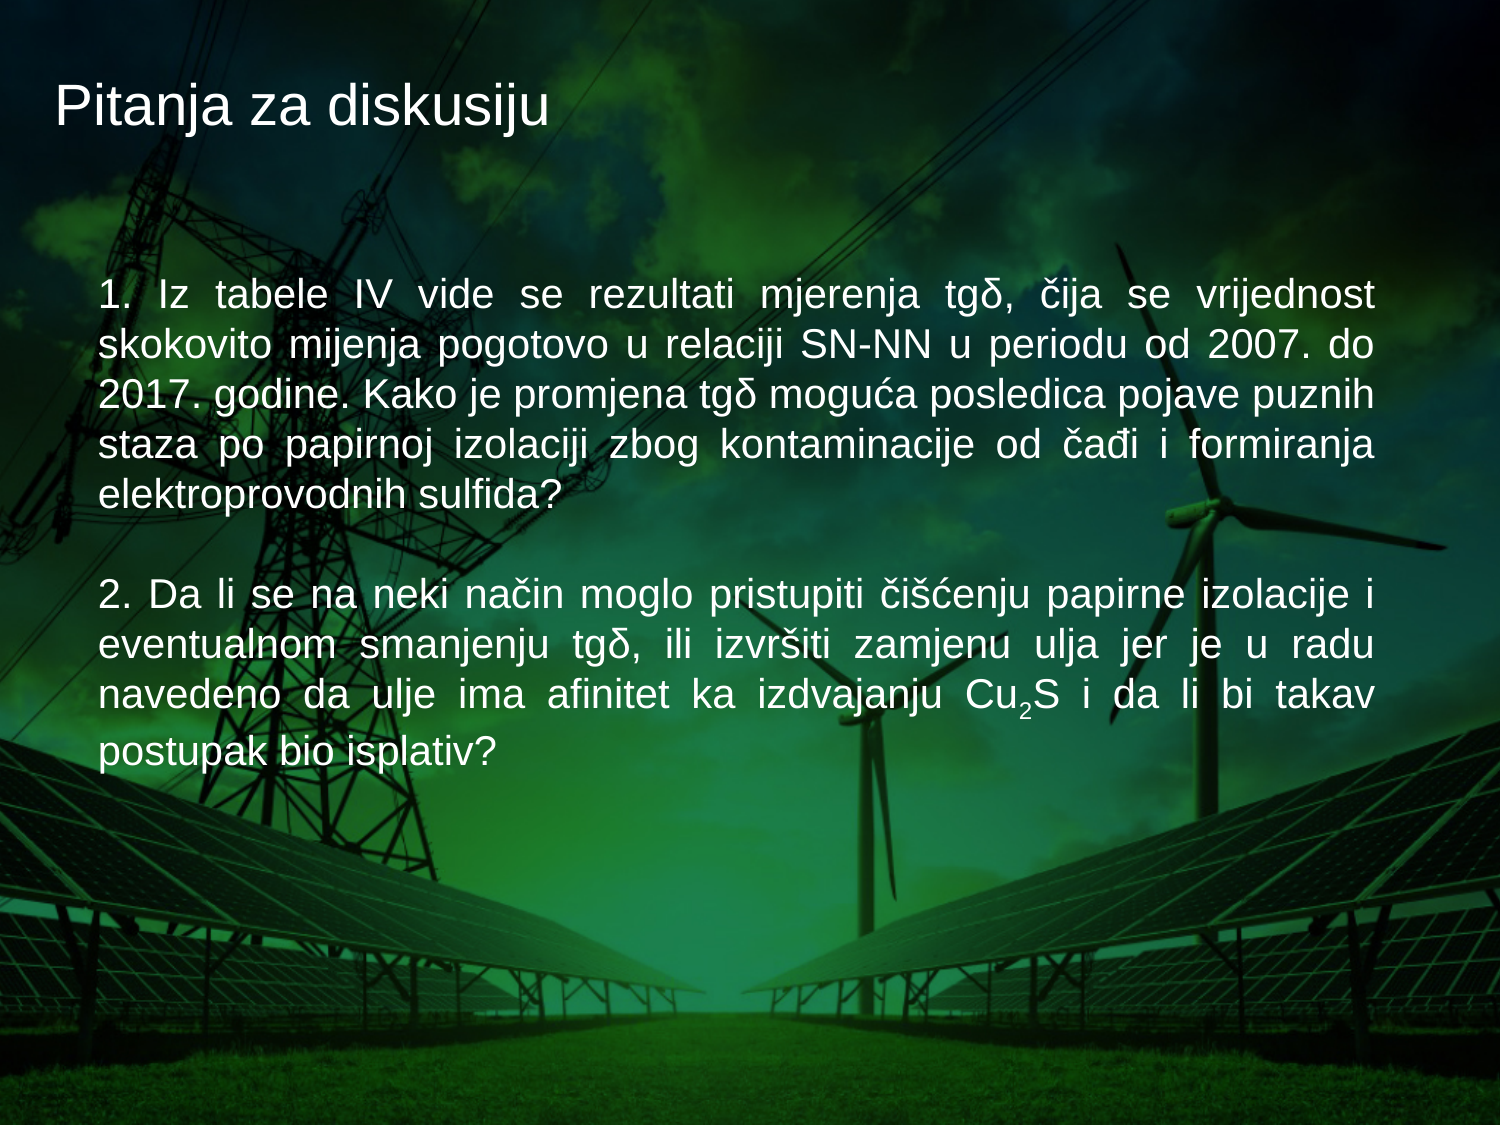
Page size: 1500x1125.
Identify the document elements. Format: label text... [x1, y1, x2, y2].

text_box 1. Iz tabele IV vide se rezultati mjerenja tgδ, čija se vrijednost skokovito mijenja pogotovo u relaciji SN-NN u periodu od 2007. do 2017. godine. Kako je promjena tgδ moguća posledica pojave puznih staza po papirnoj izolaciji zbog kontaminacije od čađi i formiranja elektroprovodnih sulfida? 2. Da li se na neki način moglo pristupiti čišćenju papirne izolacije i eventualnom smanjenju tgδ, ili izvršiti zamjenu ulja jer je u radu navedeno da ulje ima afinitet ka izdvajanju Cu2S i da li bi takav postupak bio isplativ? [83, 259, 1391, 782]
title Pitanja za diskusiju [39, 51, 1334, 162]
picture [0, 0, 1500, 1125]
